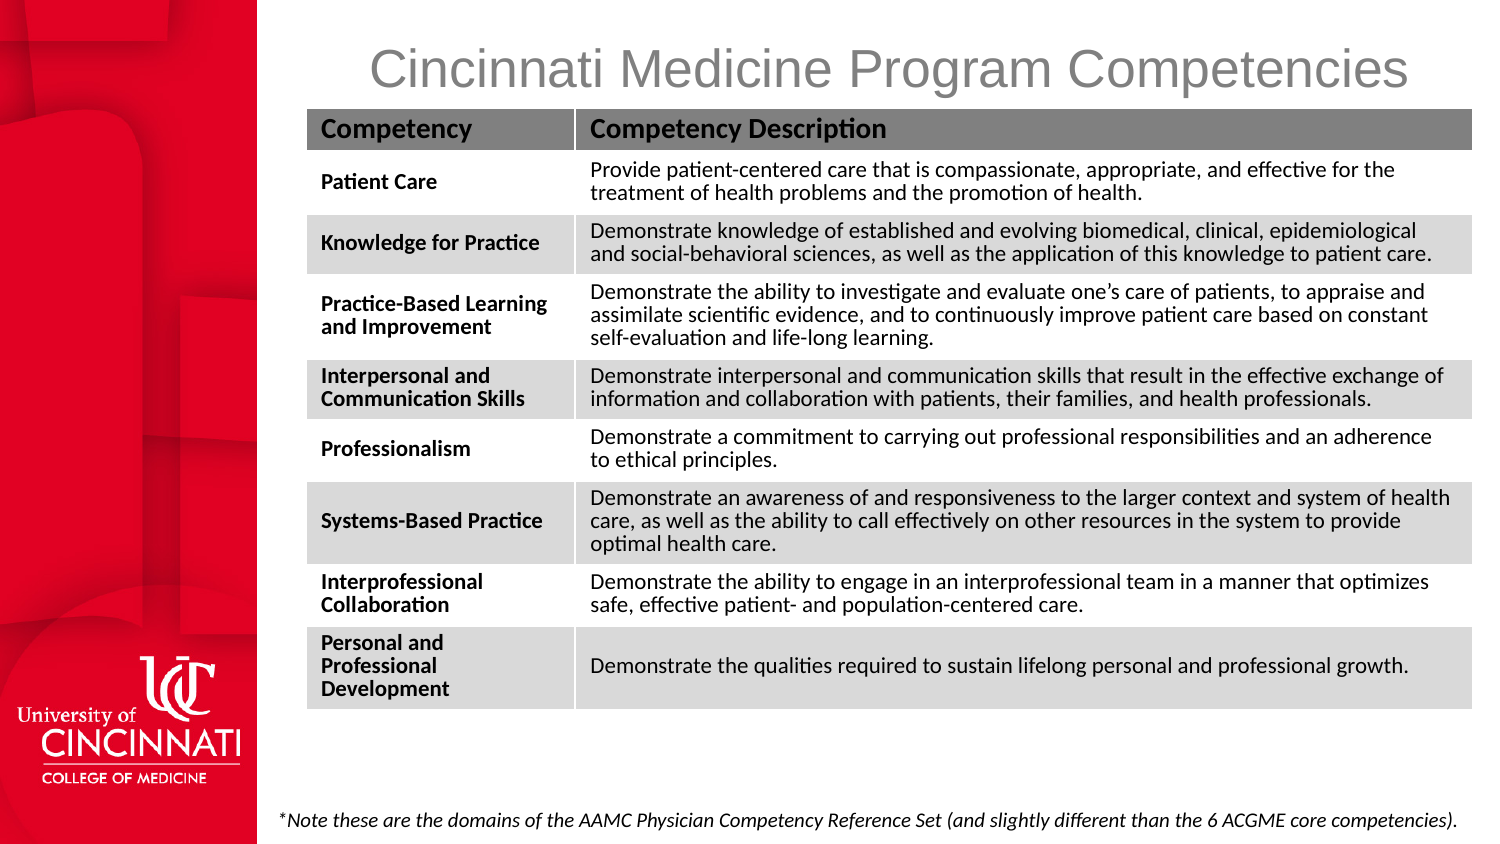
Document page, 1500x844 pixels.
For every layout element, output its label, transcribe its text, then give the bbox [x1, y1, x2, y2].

table_cell Patient Care [307, 156, 574, 213]
table_cell Demonstrate the qualities required to sustain lifelong personal and professional growth. [576, 627, 1472, 709]
table_cell Systems-Based Practice [307, 482, 574, 564]
table_cell Practice-Based Learning and Improvement [307, 276, 574, 358]
table_header Competency [307, 109, 574, 150]
table_cell Demonstrate a commitment to carrying out professional responsibilities and an adherence to ethical principles. [576, 421, 1472, 480]
table_cell Demonstrate the ability to investigate and evaluate one’s care of patients, to appraise and assimilate scientific evidence, and to continuously improve patient care based on constant self-evaluation and life-long learning. [576, 276, 1472, 358]
table_cell Demonstrate interpersonal and communication skills that result in the effective exchange of information and collaboration with patients, their families, and health professionals. [576, 360, 1472, 419]
table_cell Demonstrate the ability to engage in an interprofessional team in a manner that optimizes safe, effective patient- and population-centered care. [576, 566, 1472, 625]
table_cell Demonstrate knowledge of established and evolving biomedical, clinical, epidemiological and social-behavioral sciences, as well as the application of this knowledge to patient care. [576, 215, 1472, 274]
text_box *Note these are the domains of the AAMC Physician Competency Reference Set (and slightly different than the 6 ACGME core competencies). [262, 798, 1500, 839]
table_cell Knowledge for Practice [307, 215, 574, 274]
title Cincinnati Medicine Program Competencies [350, 4, 1429, 108]
table_header Competency Description [576, 109, 1472, 150]
table_cell Interpersonal and Communication Skills [307, 360, 574, 419]
table_cell Interprofessional Collaboration [307, 566, 574, 625]
picture [0, 0, 257, 844]
table_cell Professionalism [307, 421, 574, 480]
table_cell Demonstrate an awareness of and responsiveness to the larger context and system of health care, as well as the ability to call effectively on other resources in the system to provide optimal health care. [576, 482, 1472, 564]
table_cell Personal and Professional Development [307, 627, 574, 709]
table_cell Provide patient-centered care that is compassionate, appropriate, and effective for the treatment of health problems and the promotion of health. [576, 156, 1472, 213]
